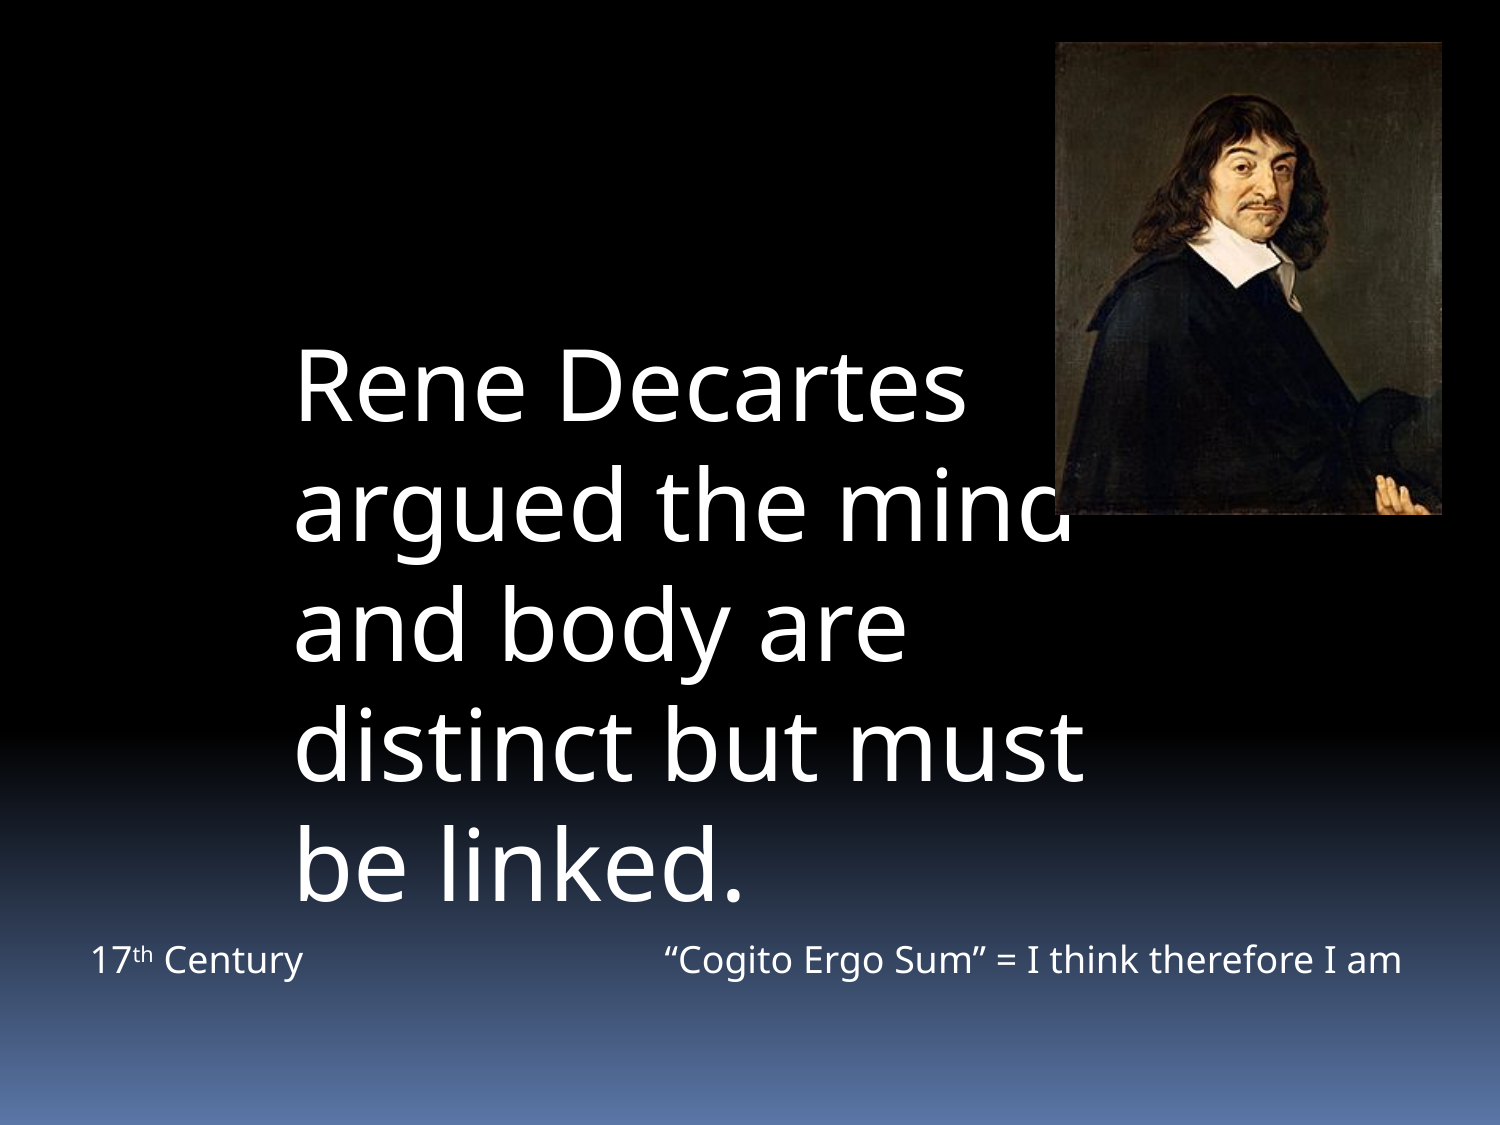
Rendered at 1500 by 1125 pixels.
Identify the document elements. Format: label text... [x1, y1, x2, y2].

picture [1055, 42, 1442, 515]
text_box Rene Decartes argued the mind and body are distinct but must be linked. [277, 314, 1211, 929]
text_box “Cogito Ergo Sum” = I think therefore I am [649, 928, 1419, 989]
text_box 17th Century [74, 928, 319, 989]
